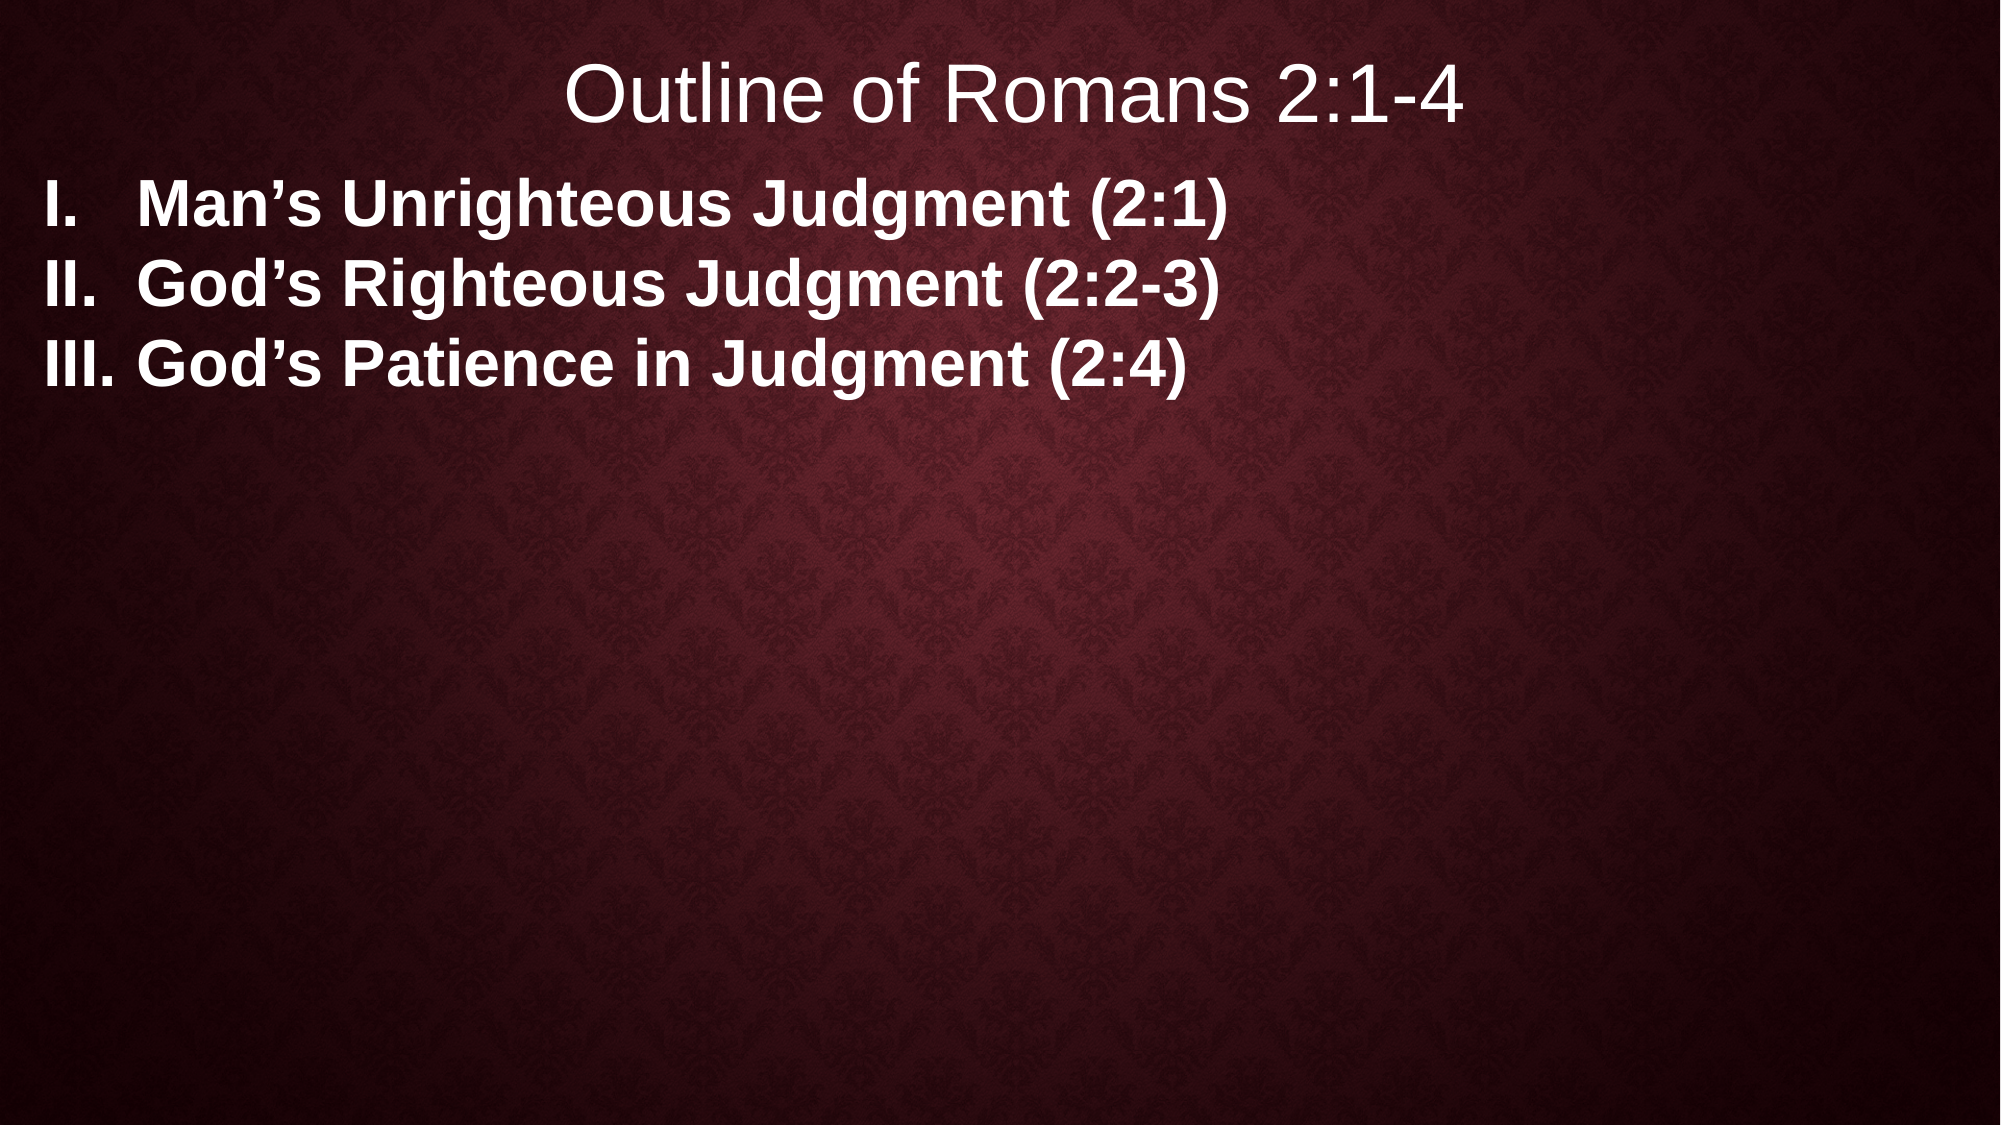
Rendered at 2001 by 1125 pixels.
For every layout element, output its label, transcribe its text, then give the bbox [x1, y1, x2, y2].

text_box Man’s Unrighteous Judgment (2:1) God’s Righteous Judgment (2:2-3) God’s Patience in Judgment (2:4) [28, 152, 1965, 408]
text_box Outline of Romans 2:1-4 [55, 31, 1974, 146]
